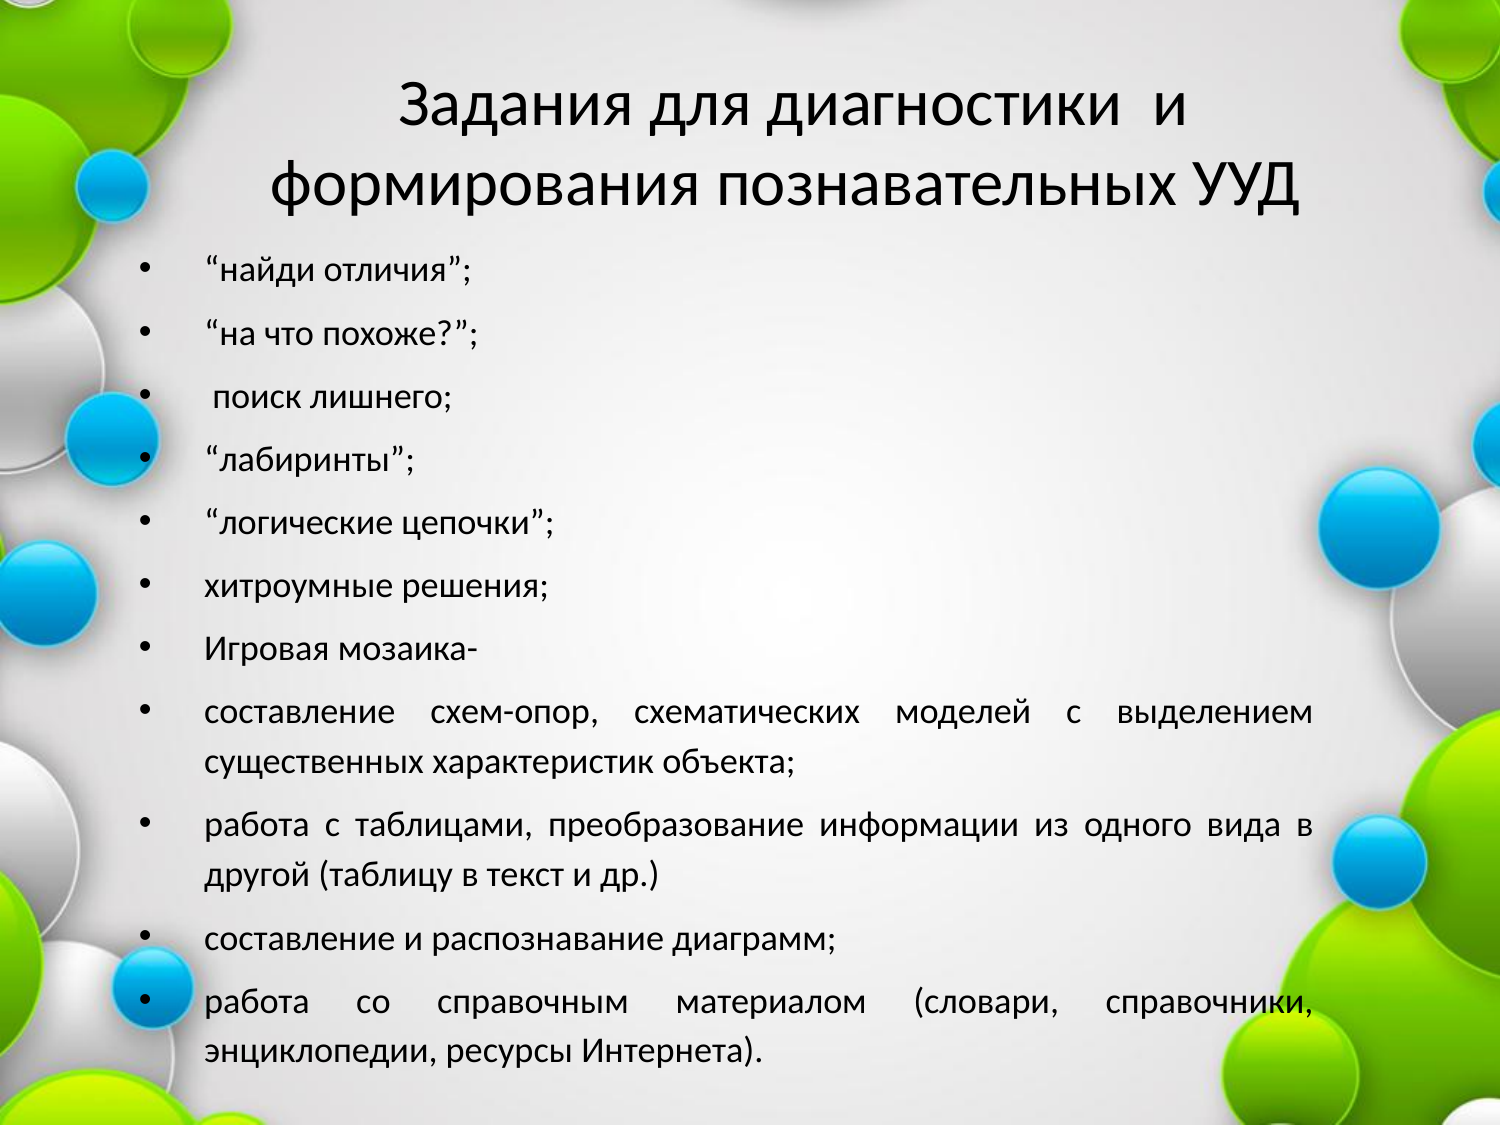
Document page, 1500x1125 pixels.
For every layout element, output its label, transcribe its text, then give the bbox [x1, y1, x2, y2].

title Задания для диагностики и формирования познавательных УУД [147, 45, 1425, 233]
list “найди отличия”; “на что похоже?”; поиск лишнего; “лабиринты”; “логические цепочки”; хитроумные решения; Игровая мозаика- составление схем-опор, схематических моделей с выделением существенных характеристик объекта; работа с таблицами, преобразование информации из одного вида в другой (таблицу в текст и др.) составление и распознавание диаграмм; работа со справочным материалом (словари, справочники, энциклопедии, ресурсы Интернета). [123, 231, 1329, 1106]
picture [0, 0, 1500, 1125]
